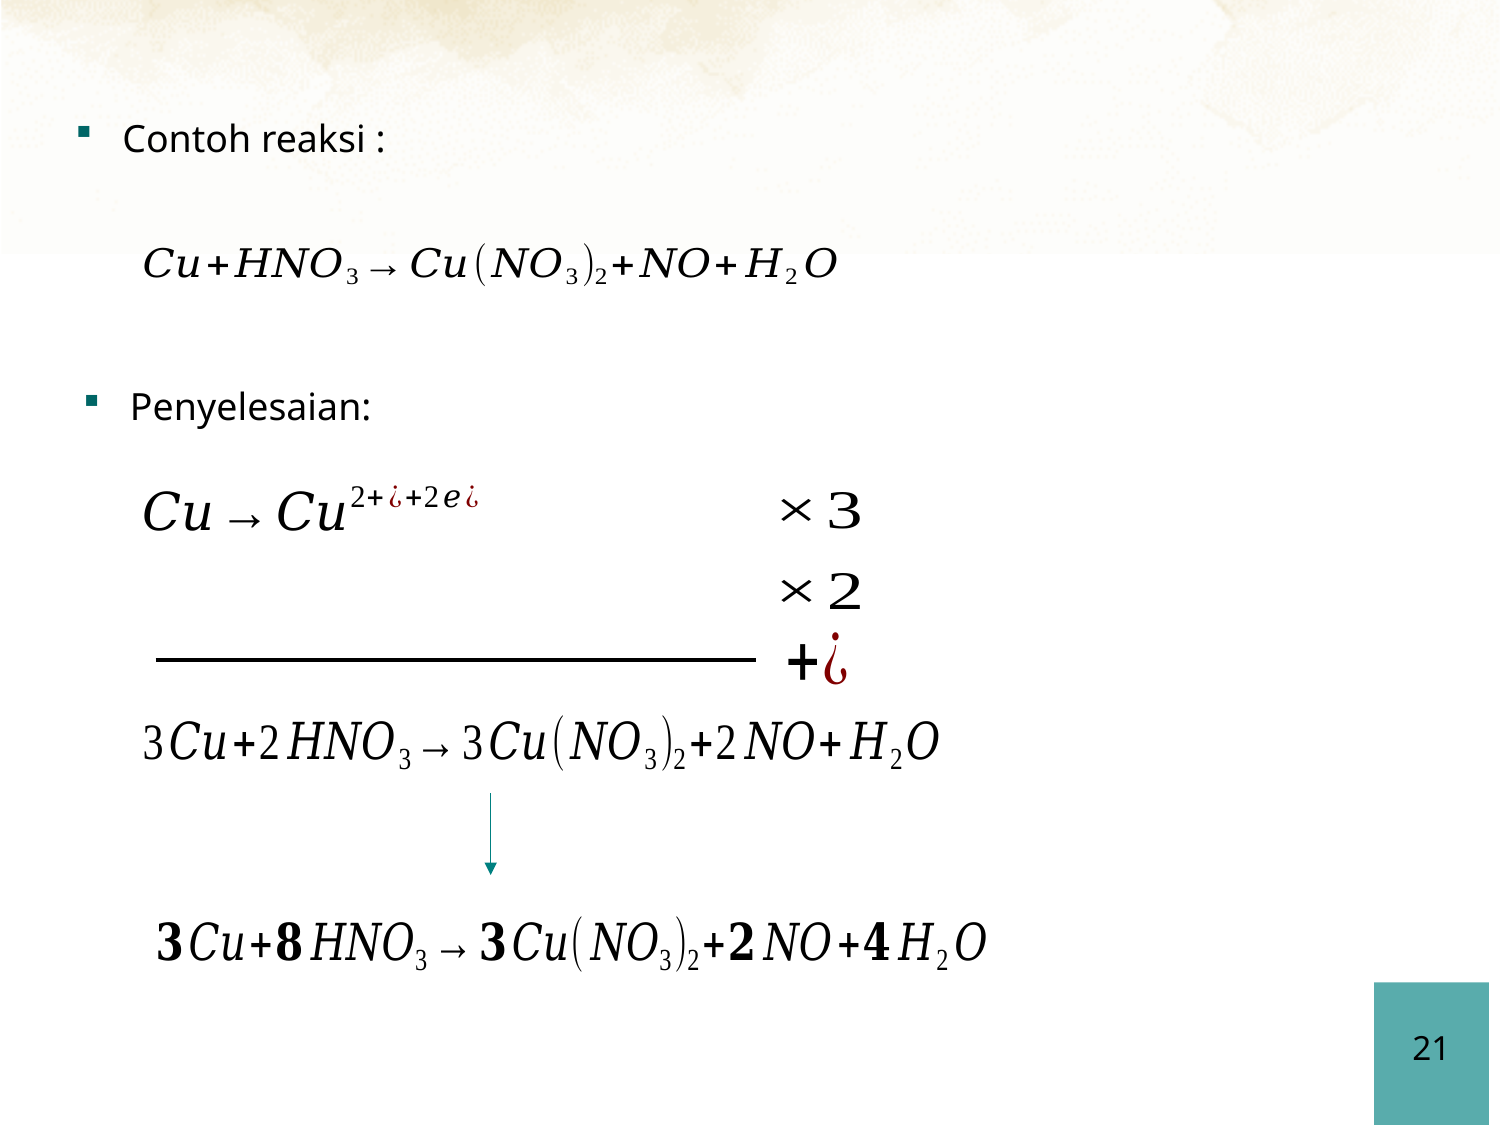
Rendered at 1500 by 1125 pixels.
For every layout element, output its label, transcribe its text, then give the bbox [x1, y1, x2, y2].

text_box Penyelesaian: [68, 375, 387, 436]
text_box [1373, 981, 1490, 1125]
slide_number 21 [1374, 1020, 1489, 1080]
picture [0, 0, 1500, 254]
